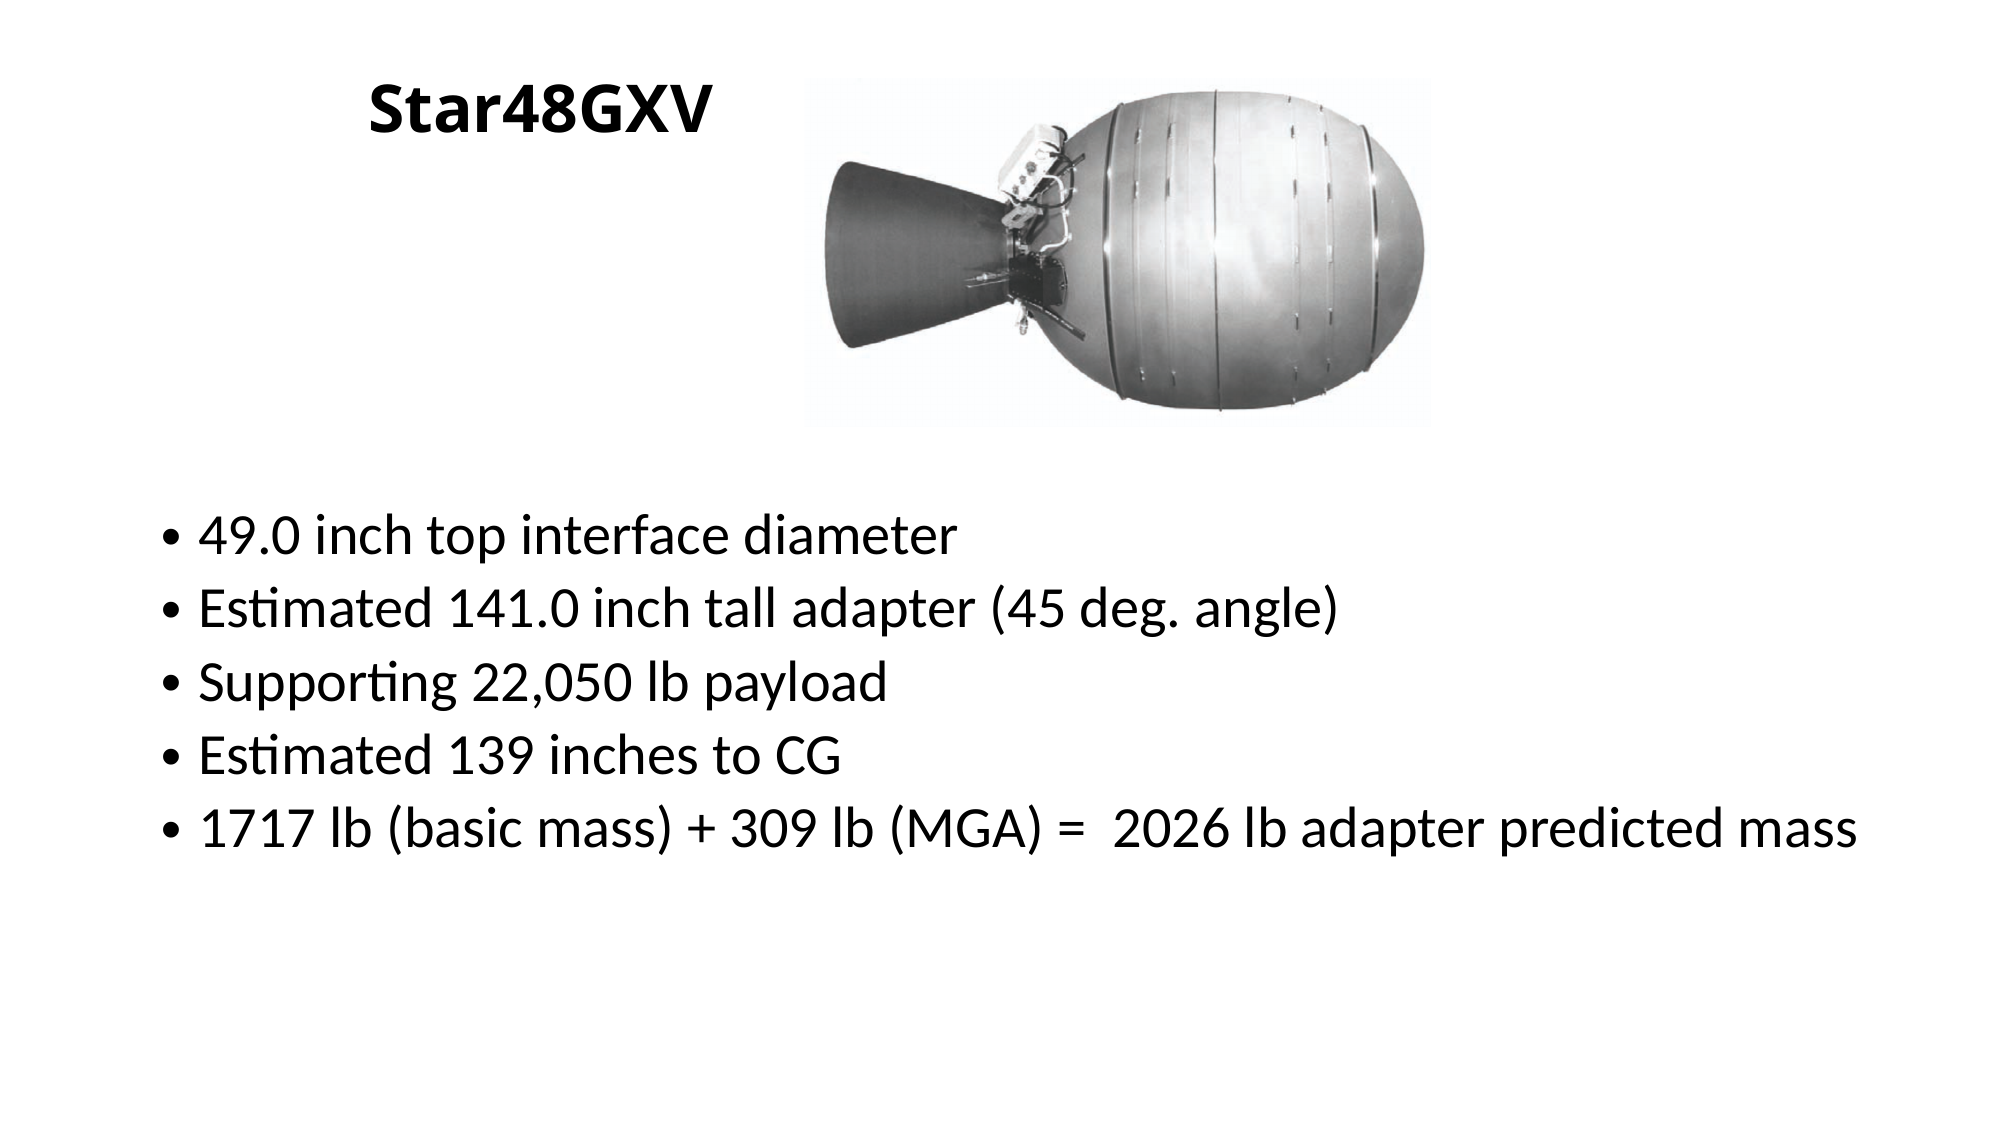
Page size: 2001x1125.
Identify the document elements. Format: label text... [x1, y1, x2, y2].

list 49.0 inch top interface diameter Estimated 141.0 inch tall adapter (45 deg. angle) Supporting 22,050 lb payload Estimated 139 inches to CG 1717 lb (basic mass) + 309 lb (MGA) = 2026 lb adapter predicted mass [145, 505, 1983, 1014]
title Star48GXV [353, 59, 1647, 157]
picture [804, 77, 1431, 427]
